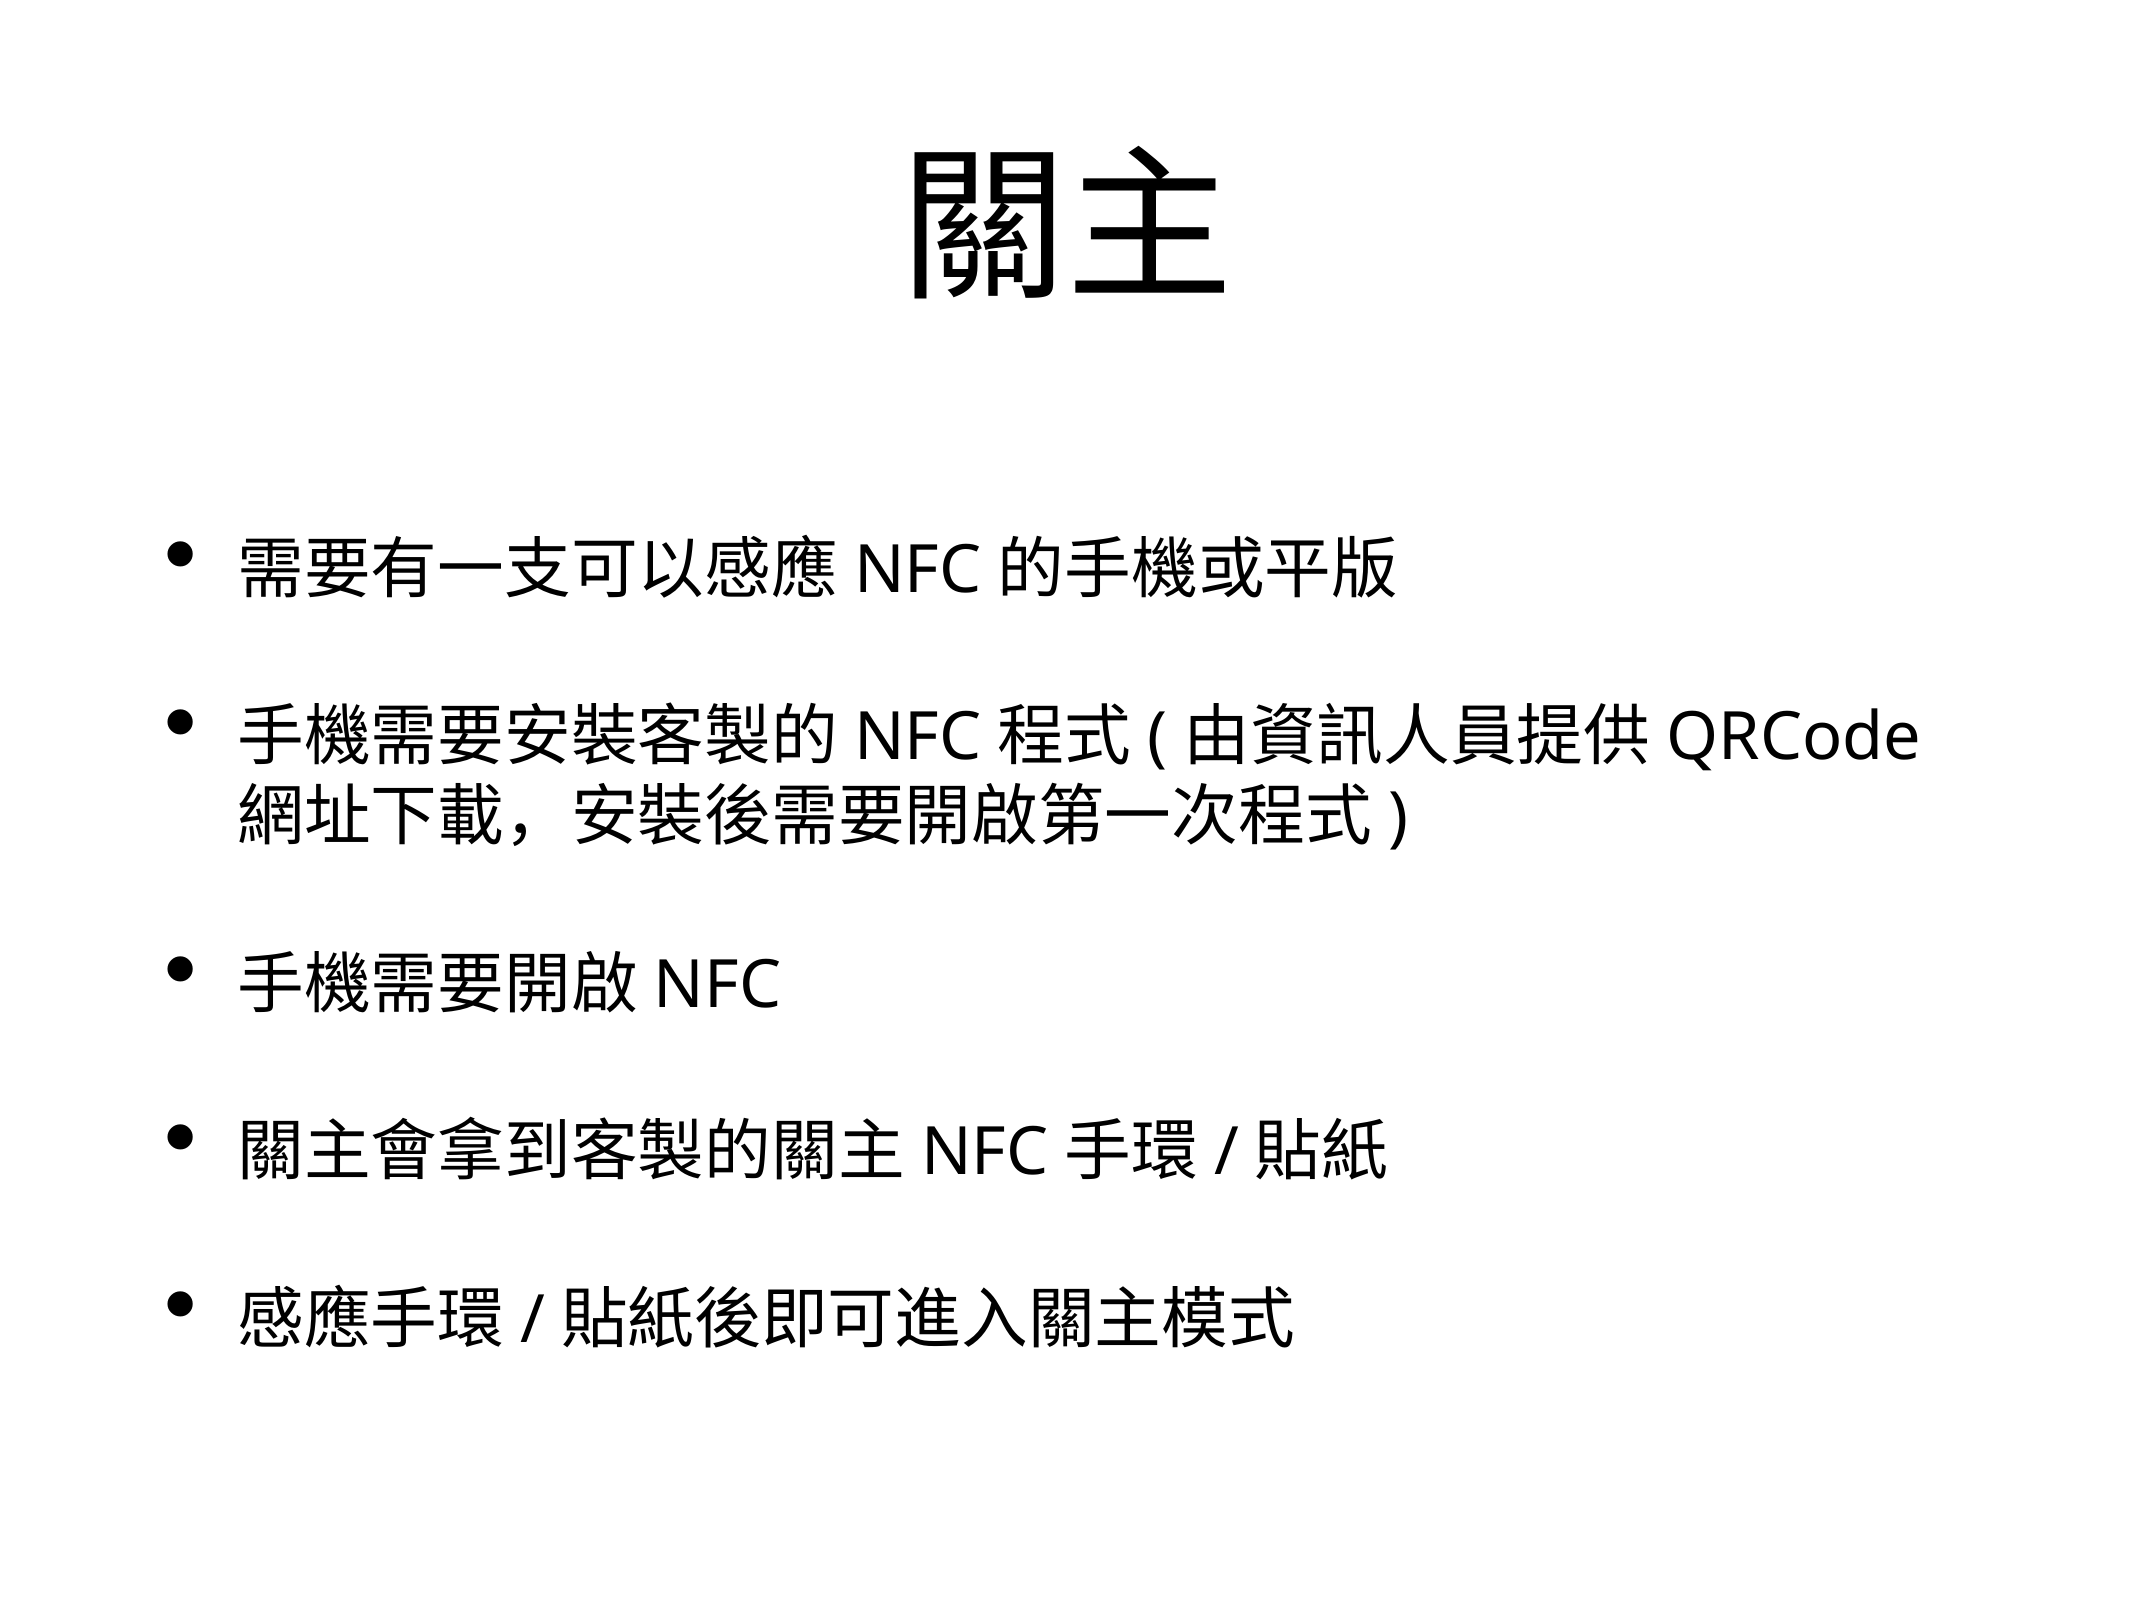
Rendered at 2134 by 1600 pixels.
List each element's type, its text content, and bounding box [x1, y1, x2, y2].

list 需要有一支可以感應NFC的手機或平版 手機需要安裝客製的NFC程式(由資訊人員提供QRCode網址下載，安裝後需要開啟第一次程式) 手機需要開啟NFC 關主會拿到客製的關主NFC手環/貼紙 感應手環/貼紙後即可進入關主模式 [155, 424, 1978, 1457]
title 關主 [155, 41, 1978, 397]
